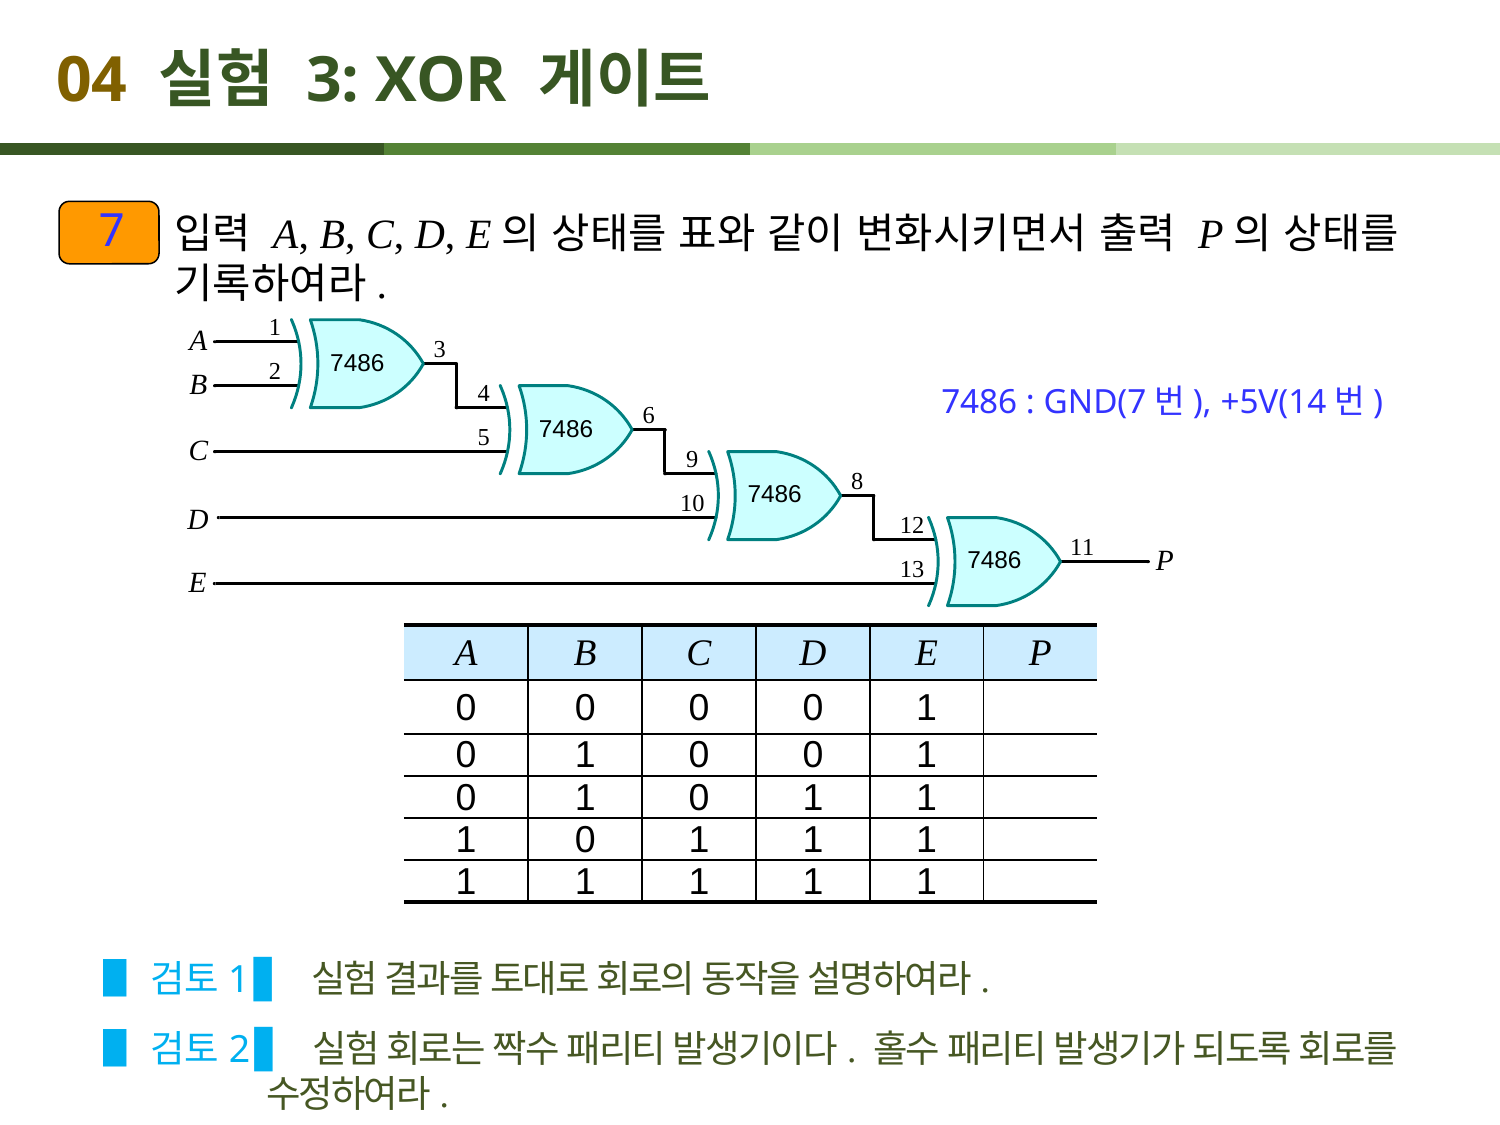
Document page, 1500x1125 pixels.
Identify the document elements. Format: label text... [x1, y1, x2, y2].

table_cell 1 [757, 819, 869, 859]
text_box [184, 306, 1177, 611]
table_cell 1 [871, 819, 983, 859]
table_cell 0 [757, 681, 869, 733]
table_cell 1 [757, 777, 869, 817]
table_header D [757, 627, 869, 679]
table_cell 1 [404, 861, 527, 900]
table_cell 0 [529, 681, 641, 733]
text_box 입력 A, B, C, D, E의 상태를 표와 같이 변화시키면서 출력 P의 상태를 기록하여라. [159, 199, 1456, 1118]
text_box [58, 193, 160, 265]
table_cell 0 [757, 735, 869, 775]
table_cell 1 [871, 777, 983, 817]
table_header E [871, 627, 983, 679]
table_cell 1 [871, 735, 983, 775]
table_cell [984, 819, 1097, 859]
table_cell 1 [529, 777, 641, 817]
table_cell [984, 681, 1097, 733]
table_cell 0 [529, 819, 641, 859]
table_cell 1 [871, 681, 983, 733]
text_box 7486 : GND(7번), +5V(14번) [1180, 373, 1398, 428]
table_cell 1 [404, 819, 527, 859]
table_cell 0 [404, 777, 527, 817]
table_cell [984, 861, 1097, 900]
text_box ▋검토1 ▋ 실험 결과를 토대로 회로의 동작을 설명하여라. ▋검토2 ▋ 실험 회로는 짝수 패리티 발생기이다. 홀수 패리티 발생기가 되도록 회로를 수정하여라. [88, 947, 1411, 1123]
table_cell 1 [643, 861, 755, 900]
table_header B [529, 627, 641, 679]
table_cell 0 [643, 735, 755, 775]
table_cell 0 [404, 681, 527, 733]
table_cell 0 [643, 681, 755, 733]
table_cell 1 [871, 861, 983, 900]
table_header C [643, 627, 755, 679]
table_cell 1 [529, 861, 641, 900]
table_header A [404, 627, 527, 679]
table_cell [984, 777, 1097, 817]
table_cell 0 [643, 777, 755, 817]
table_cell 1 [529, 735, 641, 775]
table_cell 1 [643, 819, 755, 859]
title 04 실험 3: XOR 게이트 [41, 31, 1282, 121]
table_cell [984, 735, 1097, 775]
table_header P [984, 627, 1097, 679]
table_cell 0 [404, 735, 527, 775]
table_cell 1 [757, 861, 869, 900]
